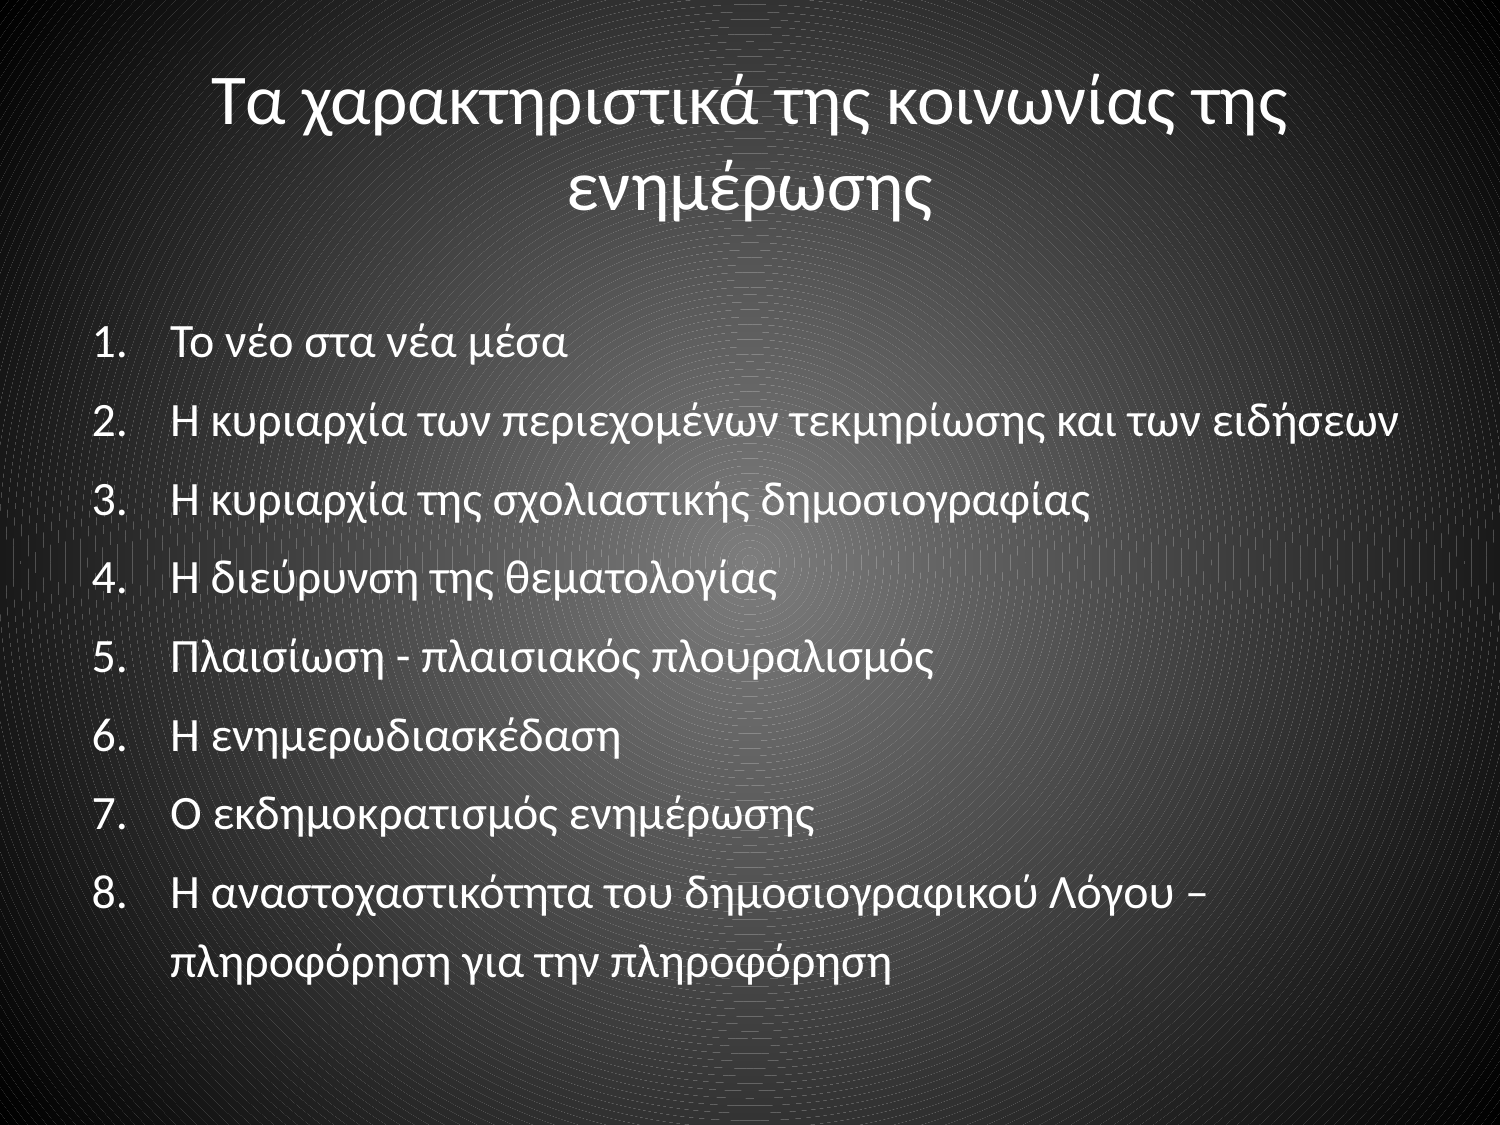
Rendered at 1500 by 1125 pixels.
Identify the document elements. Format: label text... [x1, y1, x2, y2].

list Το νέο στα νέα μέσα Η κυριαρχία των περιεχομένων τεκμηρίωσης και των ειδήσεων Η κυριαρχία της σχολιαστικής δημοσιογραφίας Η διεύρυνση της θεματολογίας Πλαισίωση - πλαισιακός πλουραλισμός Η ενημερωδιασκέδαση Ο εκδημοκρατισμός ενημέρωσης Η αναστοχαστικότητα του δημοσιογραφικού Λόγου – πληροφόρηση για την πληροφόρηση [76, 290, 1427, 1034]
title Τα χαρακτηριστικά της κοινωνίας της ενημέρωσης [75, 45, 1425, 233]
